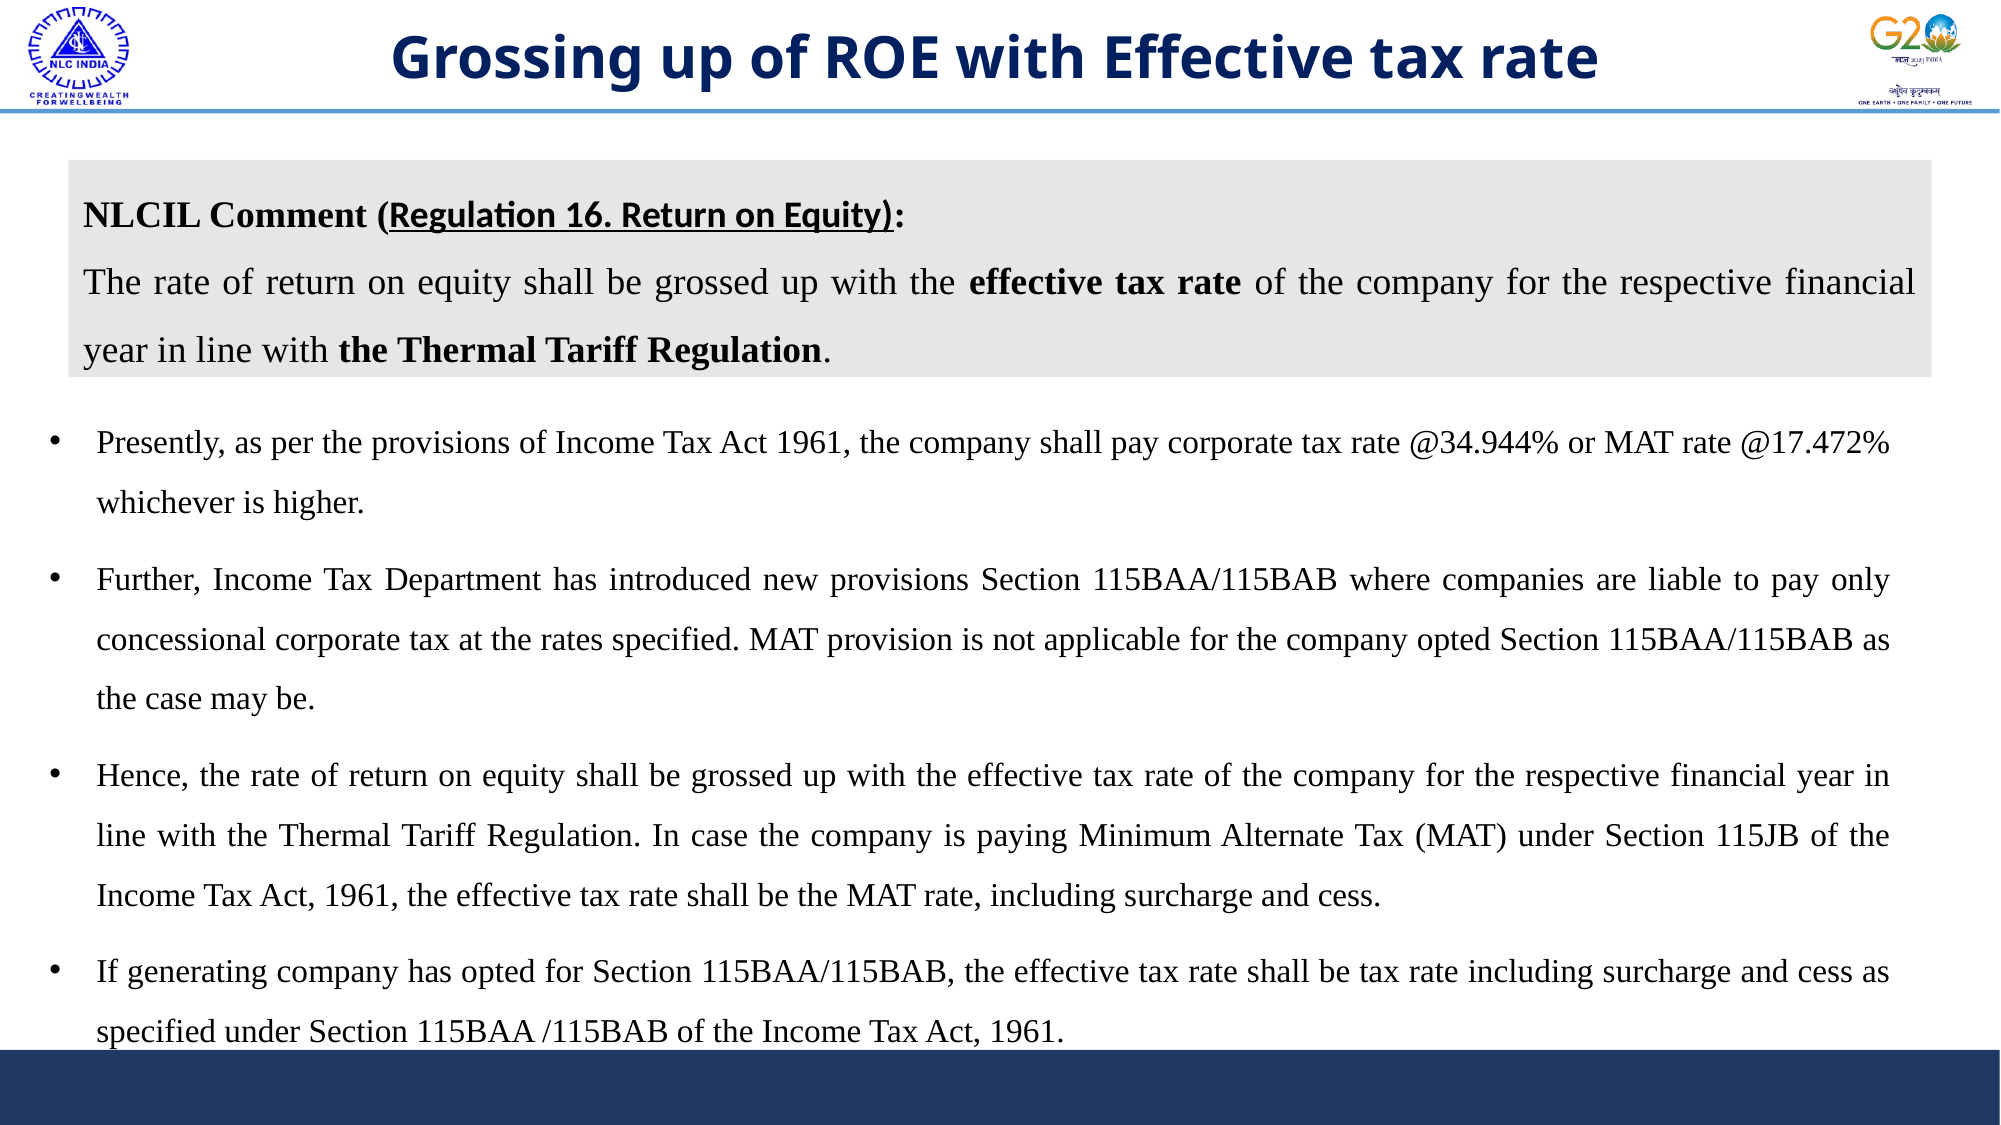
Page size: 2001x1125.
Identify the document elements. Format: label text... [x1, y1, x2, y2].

text_box NLCIL Comment (Regulation 16. Return on Equity): The rate of return on equity shall be grossed up with the effective tax rate of the company for the respective financial year in line with the Thermal Tariff Regulation. [68, 159, 1932, 378]
picture [1858, 7, 1972, 111]
picture [28, 7, 124, 105]
text_box Grossing up of ROE with Effective tax rate [124, 2, 1866, 108]
text_box Presently, as per the provisions of Income Tax Act 1961, the company shall pay corporate tax rate @34.944% or MAT rate @17.472% whichever is higher. Further, Income Tax Department has introduced new provisions Section 115BAA/115BAB where companies are liable to pay only concessional corporate tax at the rates specified. MAT provision is not applicable for the company opted Section 115BAA/115BAB as the case may be. Hence, the rate of return on equity shall be grossed up with the effective tax rate of the company for the respective financial year in line with the Thermal Tariff Regulation. In case the company is paying Minimum Alternate Tax (MAT) under Section 115JB of the Income Tax Act, 1961, the effective tax rate shall be the MAT rate, including surcharge and cess. If generating company has opted for Section 115BAA/115BAB, the effective tax rate shall be tax rate including surcharge and cess as specified under Section 115BAA /115BAB of the Income Tax Act, 1961. [34, 393, 1909, 1125]
